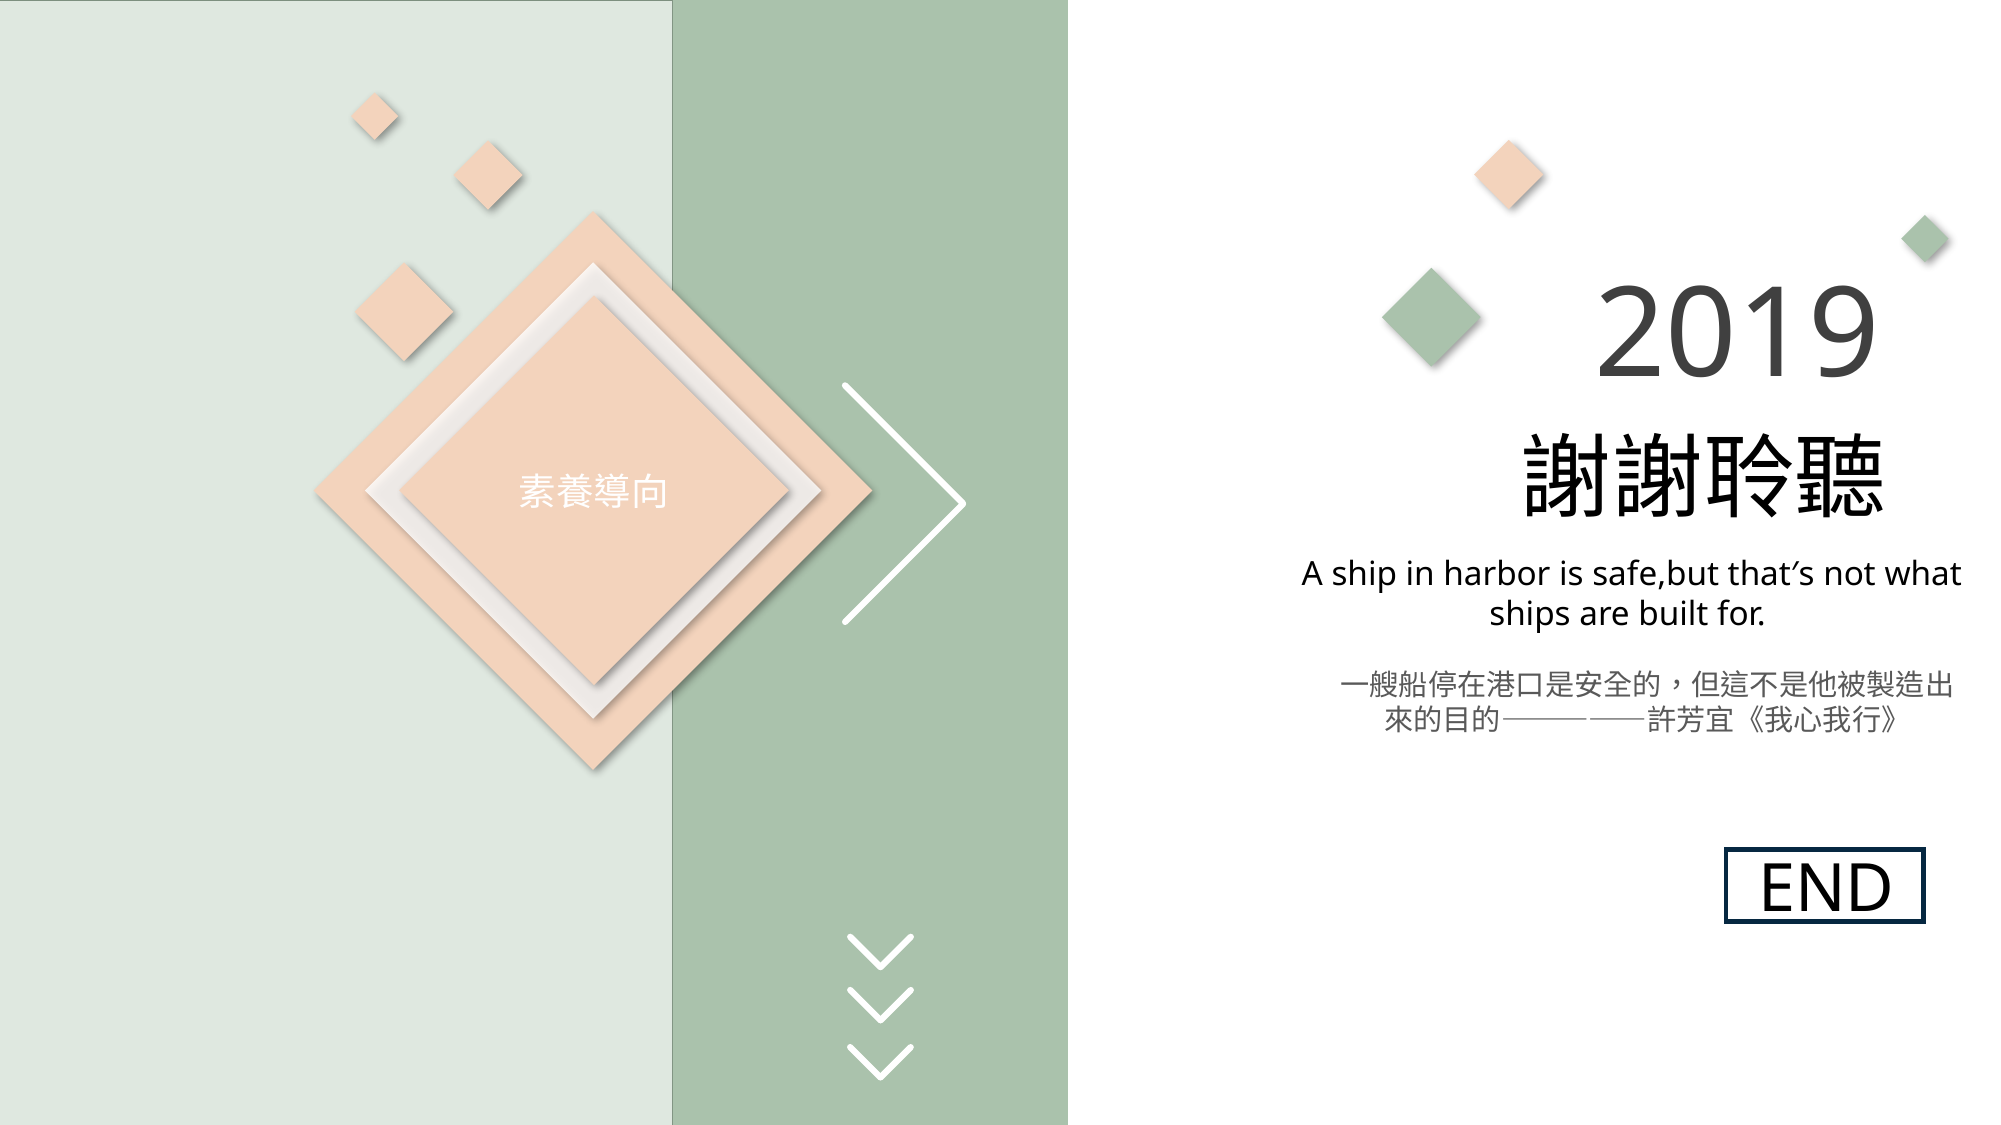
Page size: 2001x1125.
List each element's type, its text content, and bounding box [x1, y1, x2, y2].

text_box [363, 260, 785, 721]
text_box [451, 138, 525, 212]
text_box [1899, 213, 1950, 264]
text_box [353, 260, 455, 363]
text_box END [1743, 837, 1924, 933]
text_box 謝謝聆聽 [1504, 410, 2000, 536]
text_box 素養導向 [397, 293, 785, 687]
text_box [1472, 138, 1545, 211]
text_box [672, 0, 1069, 1125]
text_box 一艘船停在港口是安全的，但這不是他被製造出來的目的—————許芳宜《我心我行》 [1316, 659, 1978, 744]
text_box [785, 444, 1023, 563]
text_box [312, 209, 828, 772]
text_box [1725, 848, 1743, 923]
text_box [0, 0, 672, 1125]
text_box [349, 90, 400, 142]
text_box A ship in harbor is safe,but that′s not what ships are built for. [1253, 545, 2000, 640]
text_box 2019 [1579, 244, 1996, 410]
text_box [1380, 266, 1483, 369]
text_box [850, 936, 911, 1078]
